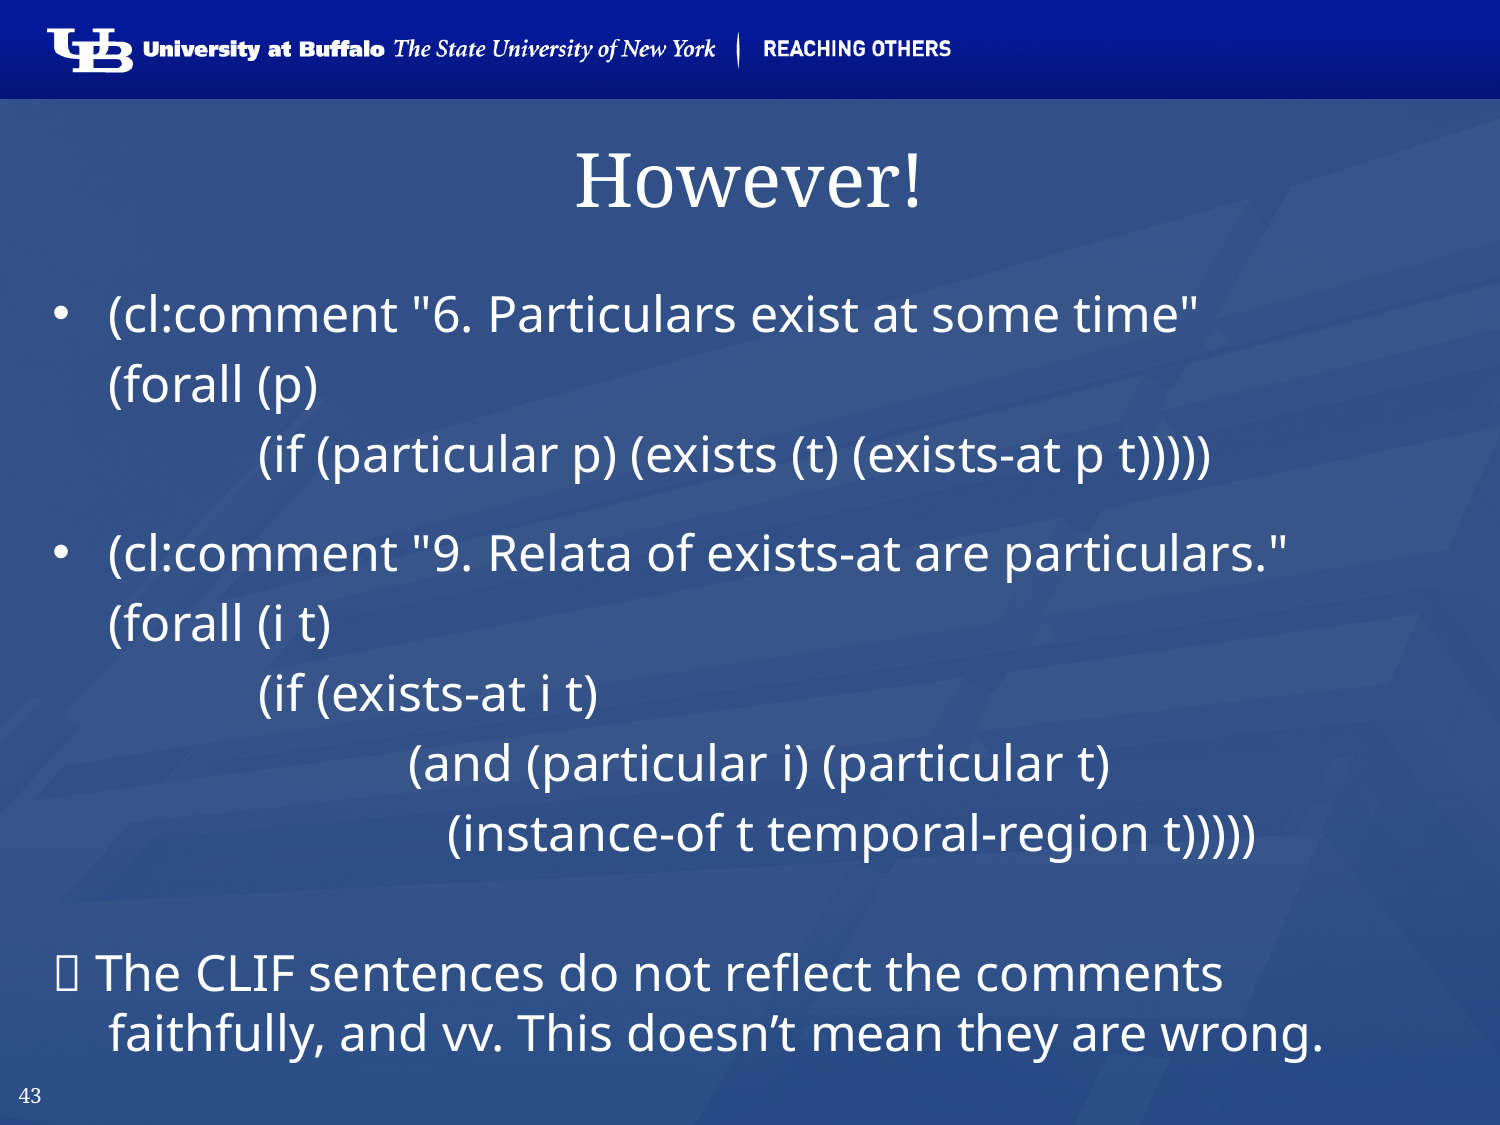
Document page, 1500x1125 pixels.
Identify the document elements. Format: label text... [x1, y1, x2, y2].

list (cl:comment "6. Particulars exist at some time" (forall (p) (if (particular p) (exists (t) (exists-at p t))))) (cl:comment "9. Relata of exists-at are particulars." (forall (i t) (if (exists-at i t) (and (particular i) (particular t) (instance-of t temporal-region t)))))  The CLIF sentences do not reflect the comments faithfully, and vv. This doesn’t mean they are wrong. [37, 275, 1463, 1088]
title However! [37, 125, 1463, 250]
picture [0, 0, 1500, 99]
